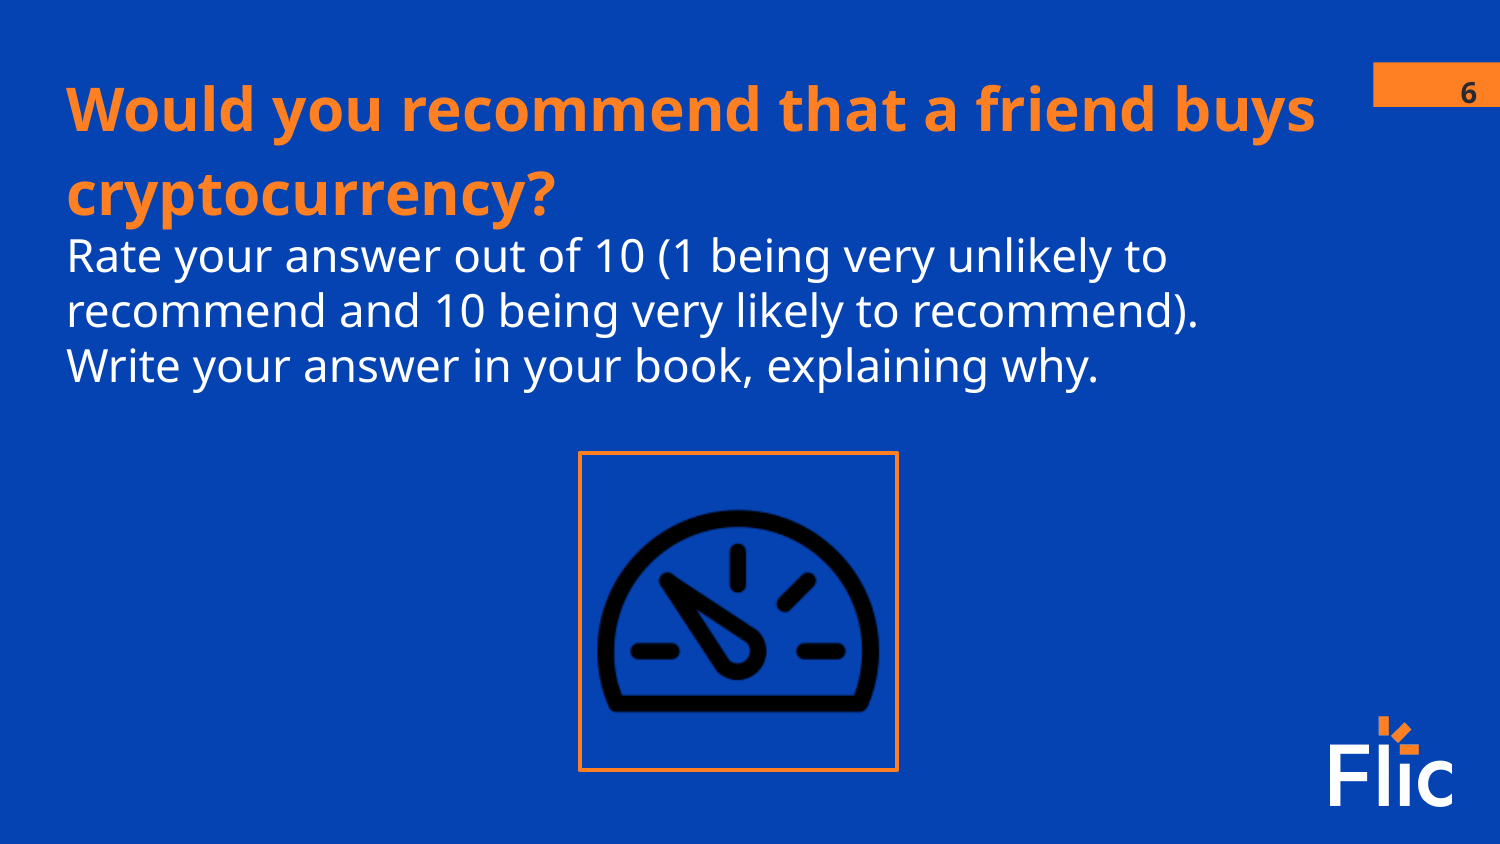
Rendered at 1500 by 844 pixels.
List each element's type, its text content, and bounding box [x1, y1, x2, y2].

slide_number 6 [1445, 59, 1500, 124]
picture [581, 454, 895, 768]
text_box Would you recommend that a friend buys cryptocurrency? Rate your answer out of 10 (1 being very unlikely to recommend and 10 being very likely to recommend). Write your answer in your book, explaining why. [51, 45, 1426, 540]
picture [1330, 716, 1452, 807]
